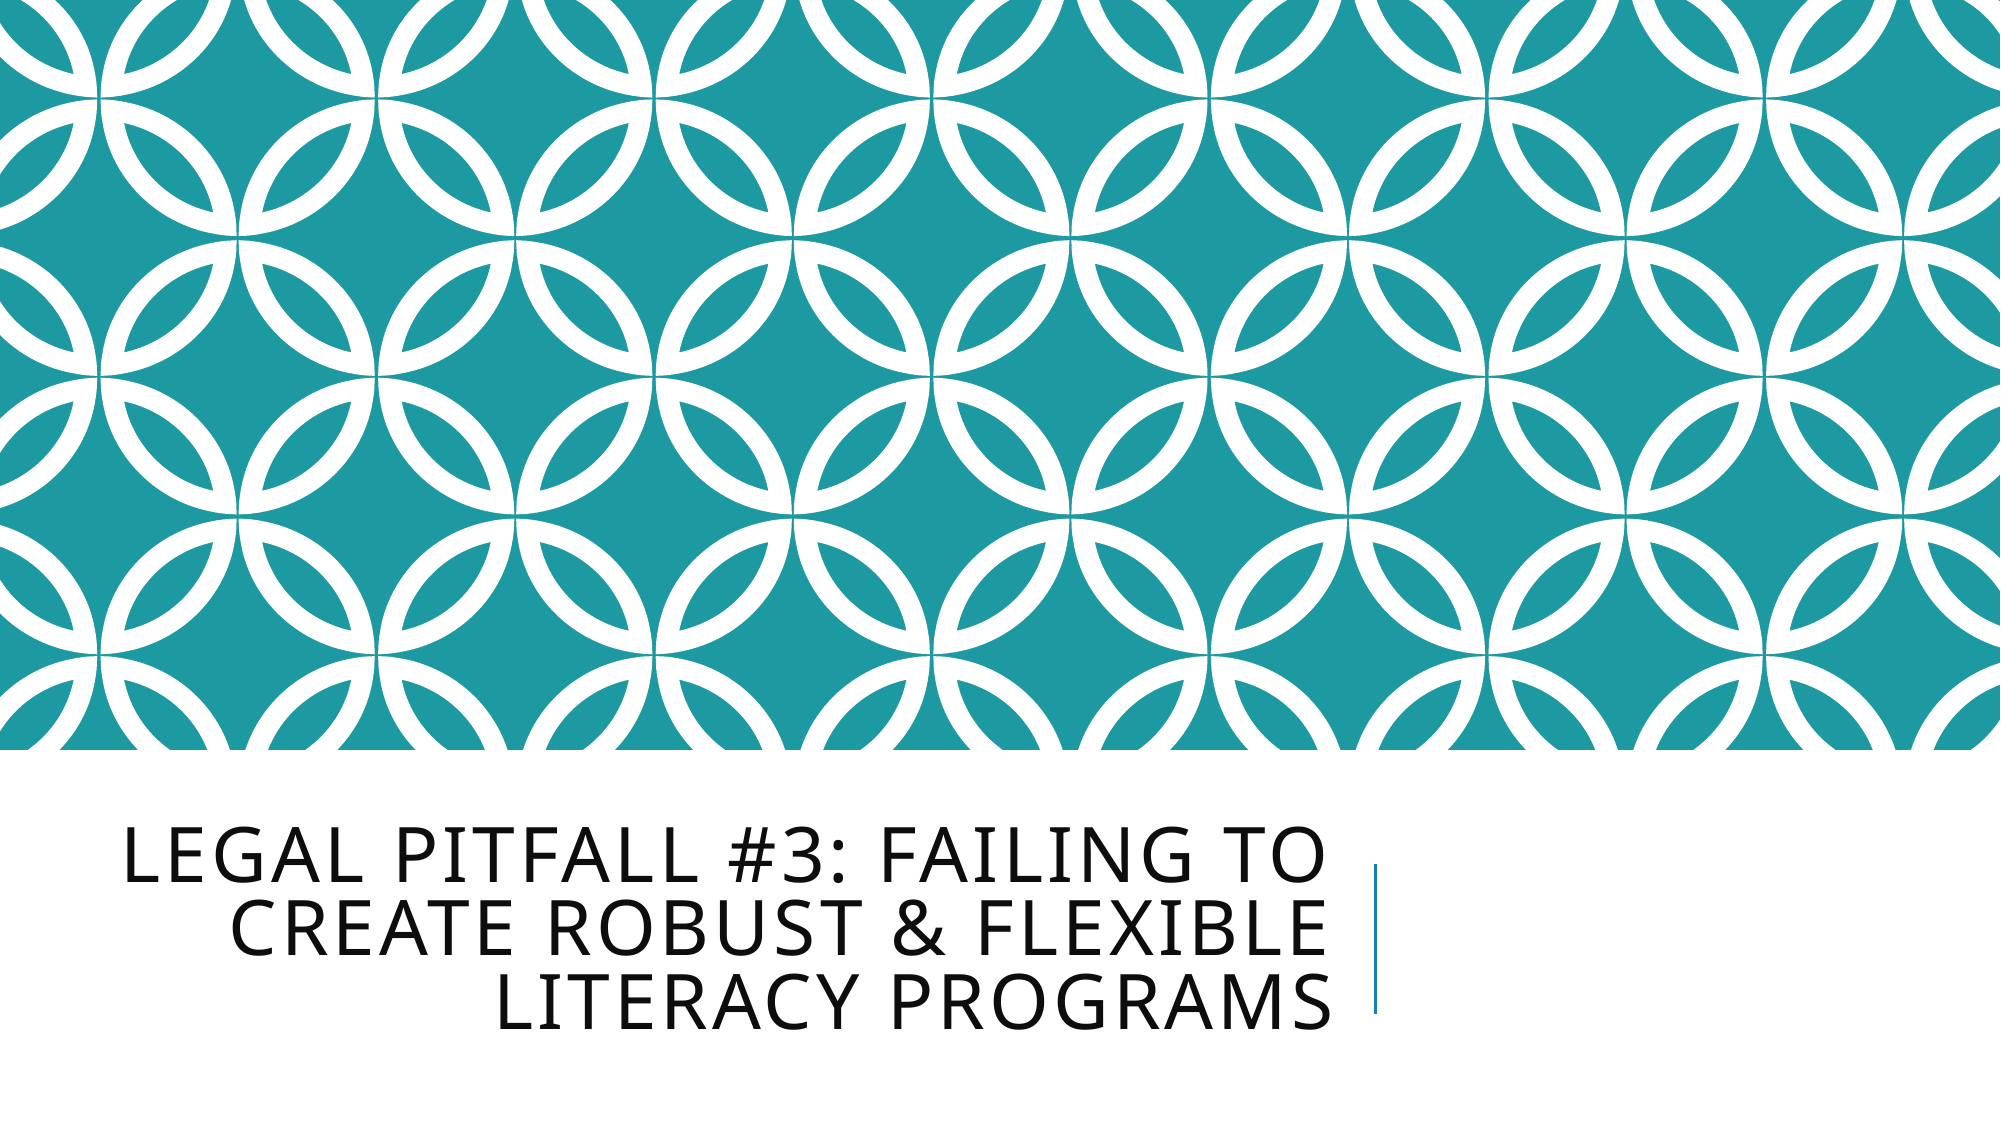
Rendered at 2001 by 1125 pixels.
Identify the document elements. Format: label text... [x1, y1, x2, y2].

title Legal pitfall #3: failing to create robust & flexible literacy programs [75, 813, 1350, 1054]
